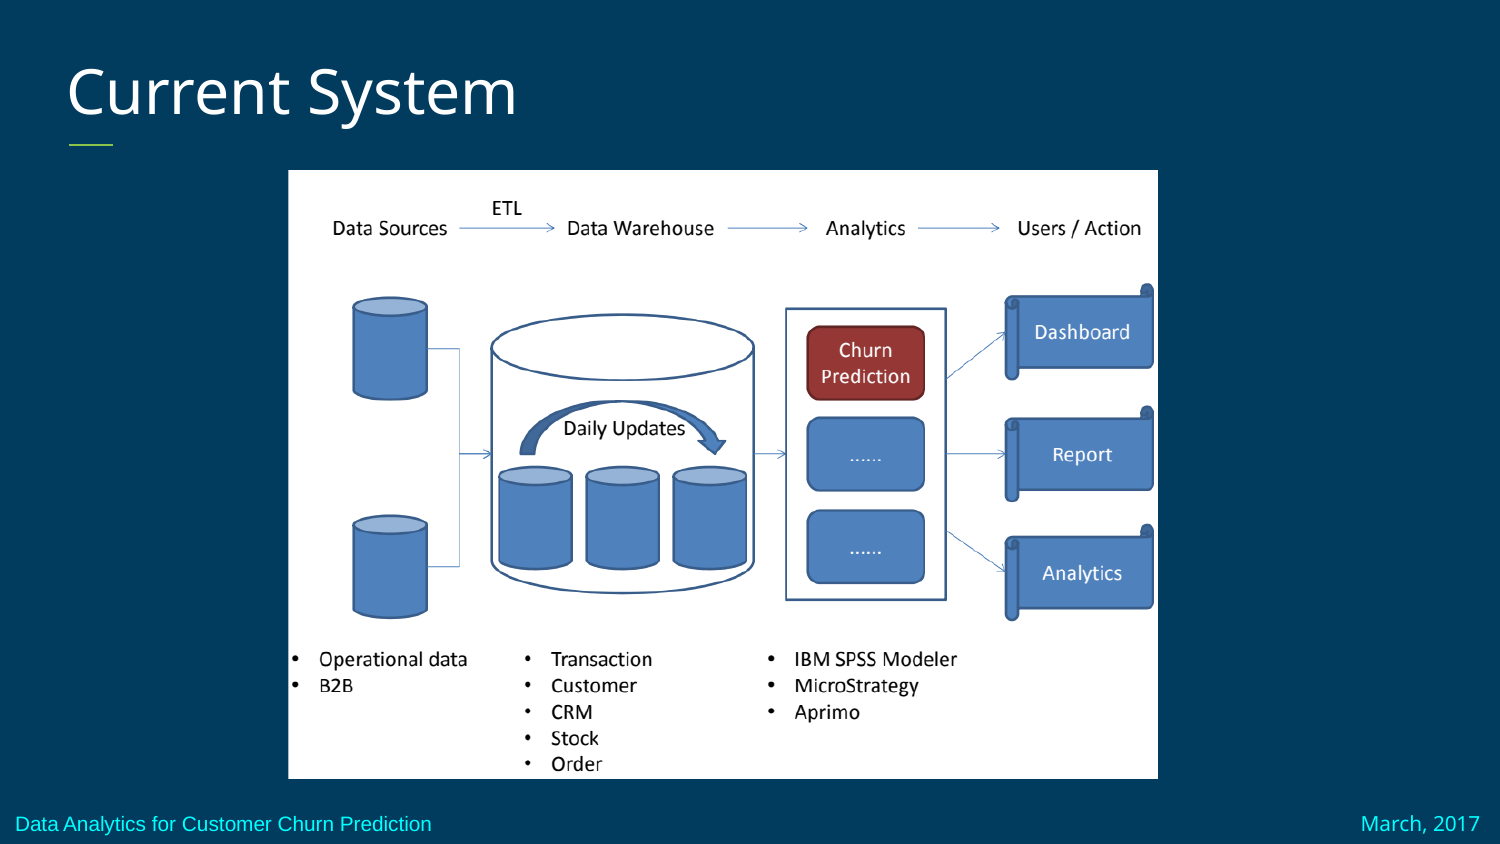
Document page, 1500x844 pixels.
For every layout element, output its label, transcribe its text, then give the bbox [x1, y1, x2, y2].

text_box Data Analytics for Customer Churn Prediction [0, 802, 453, 844]
title Current System [51, 21, 1449, 142]
text_box March, 2017 [1042, 802, 1496, 844]
picture [288, 170, 1159, 780]
